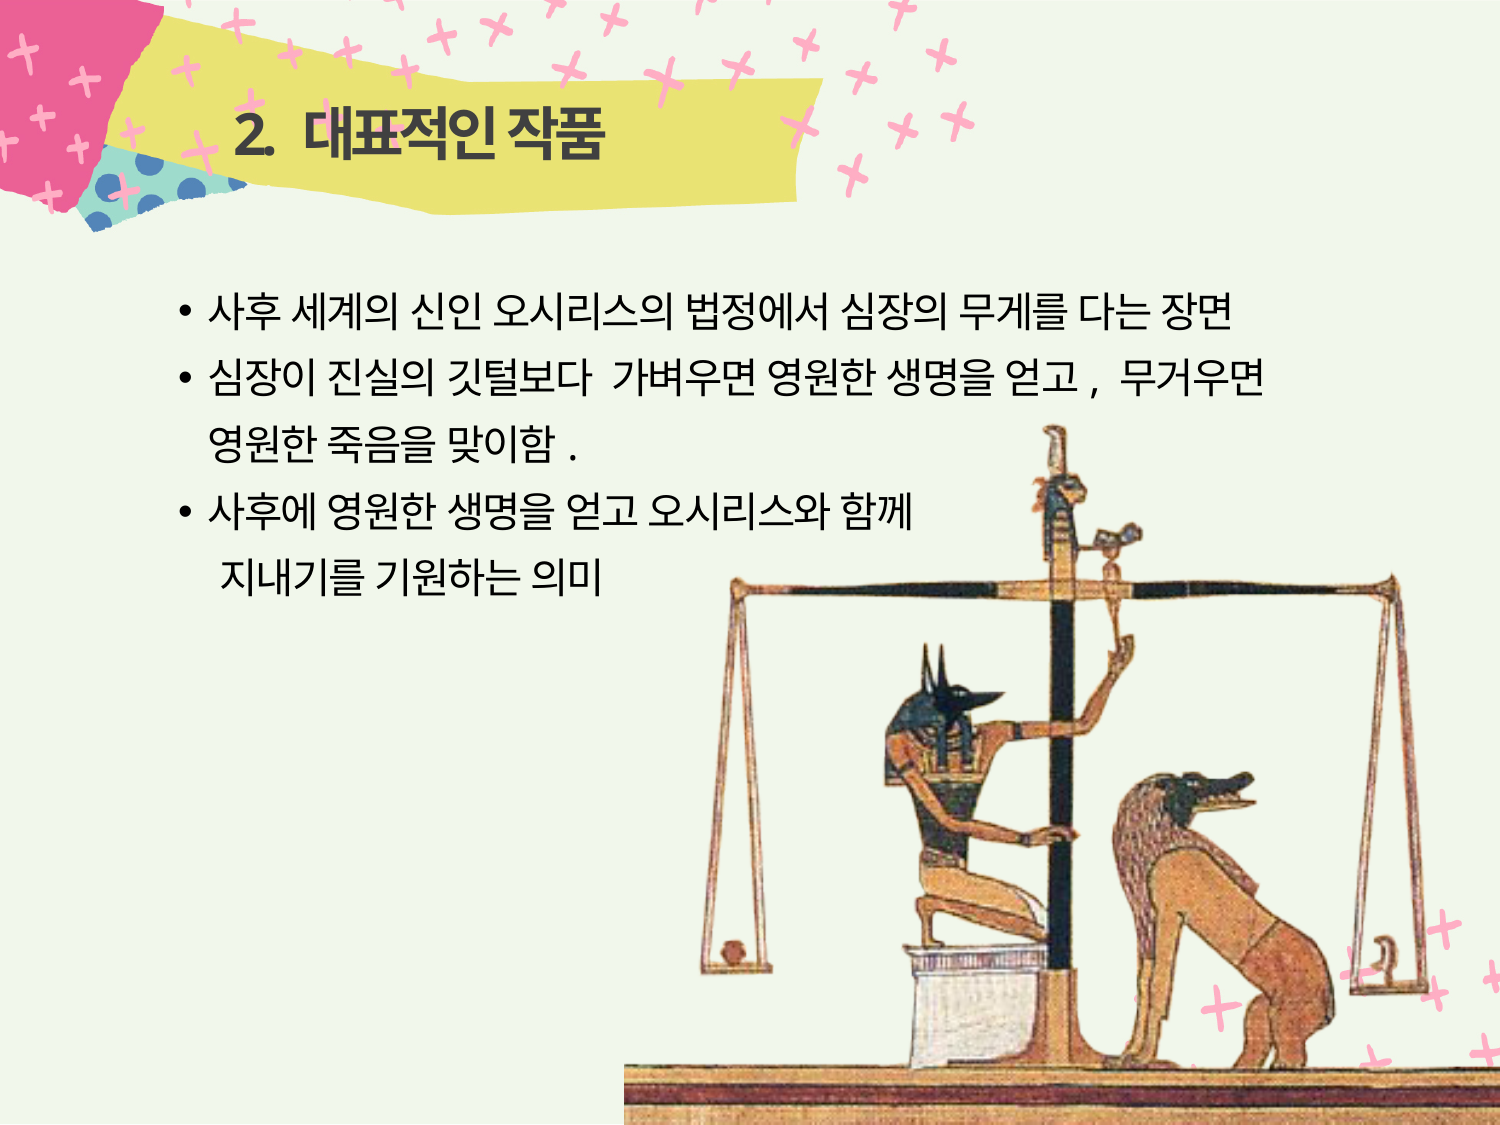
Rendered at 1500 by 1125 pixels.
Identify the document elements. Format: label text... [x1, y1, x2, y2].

title 2. 대표적인 작품 [218, 80, 1282, 185]
text_box 사후 세계의 신인 오시리스의 법정에서 심장의 무게를 다는 장면 심장이 진실의 깃털보다 가벼우면 영원한 생명을 얻고, 무거우면 영원한 죽음을 맞이함. 사후에 영원한 생명을 얻고 오시리스와 함께 지내기를 기원하는 의미 [178, 268, 1341, 603]
picture [0, 0, 1500, 1125]
